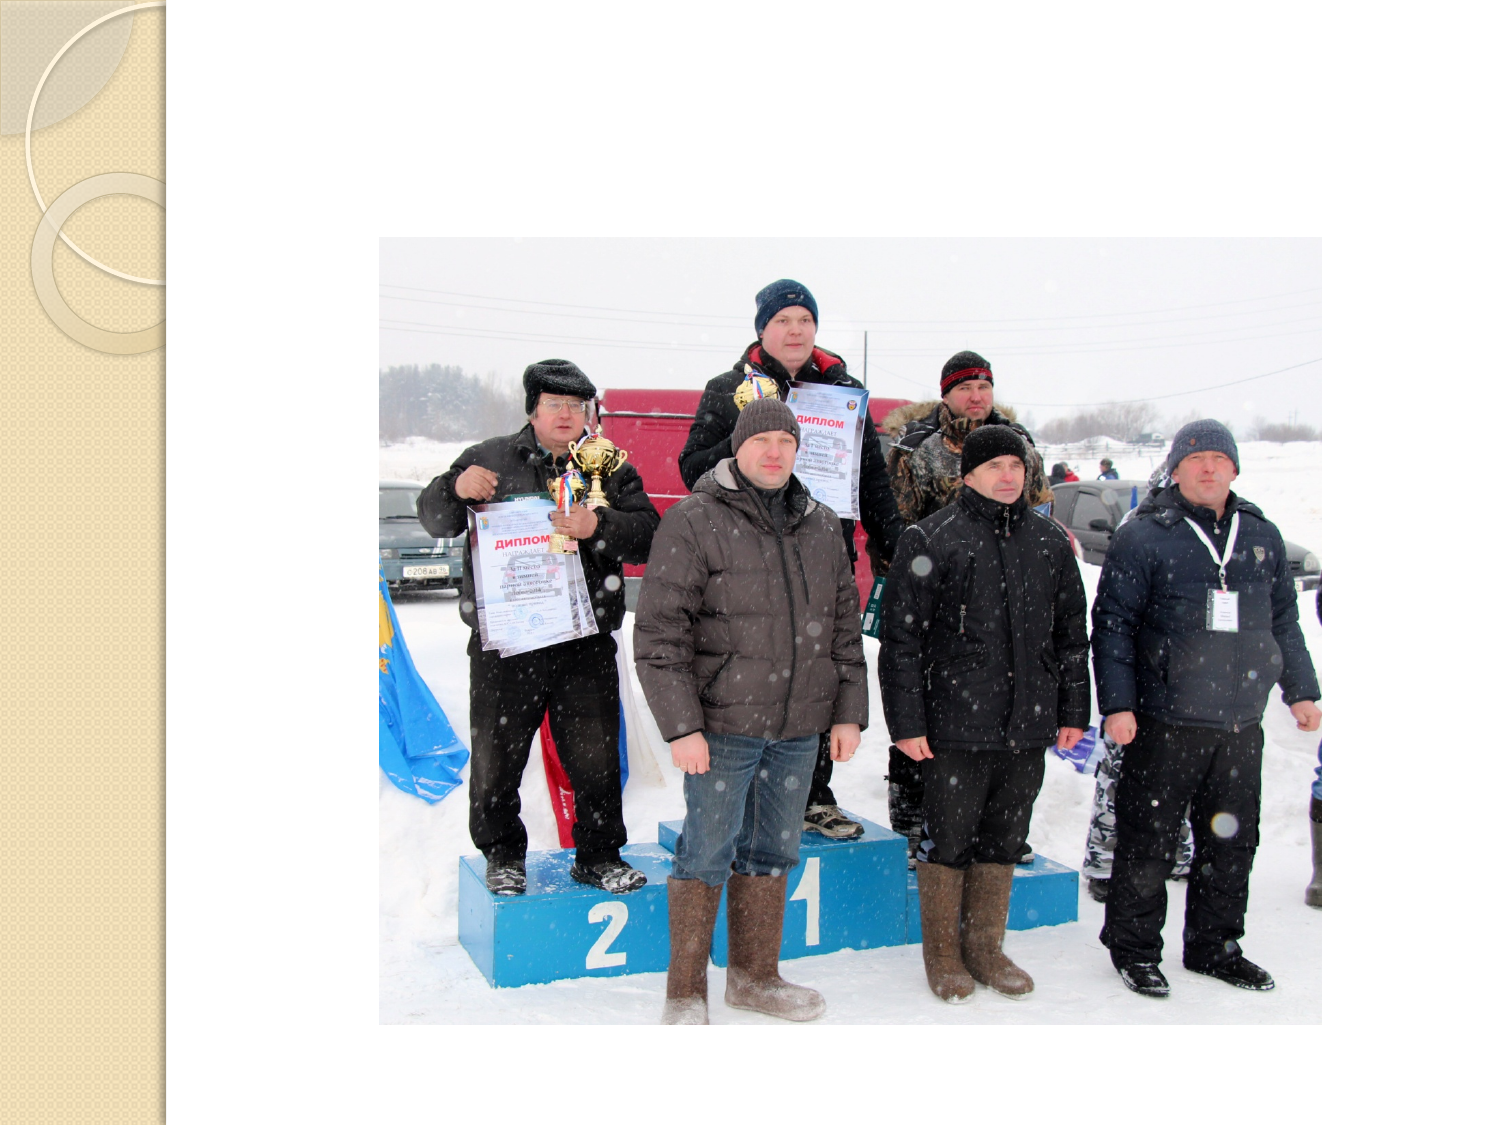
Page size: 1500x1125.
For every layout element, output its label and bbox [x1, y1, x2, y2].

list [379, 237, 1322, 1026]
